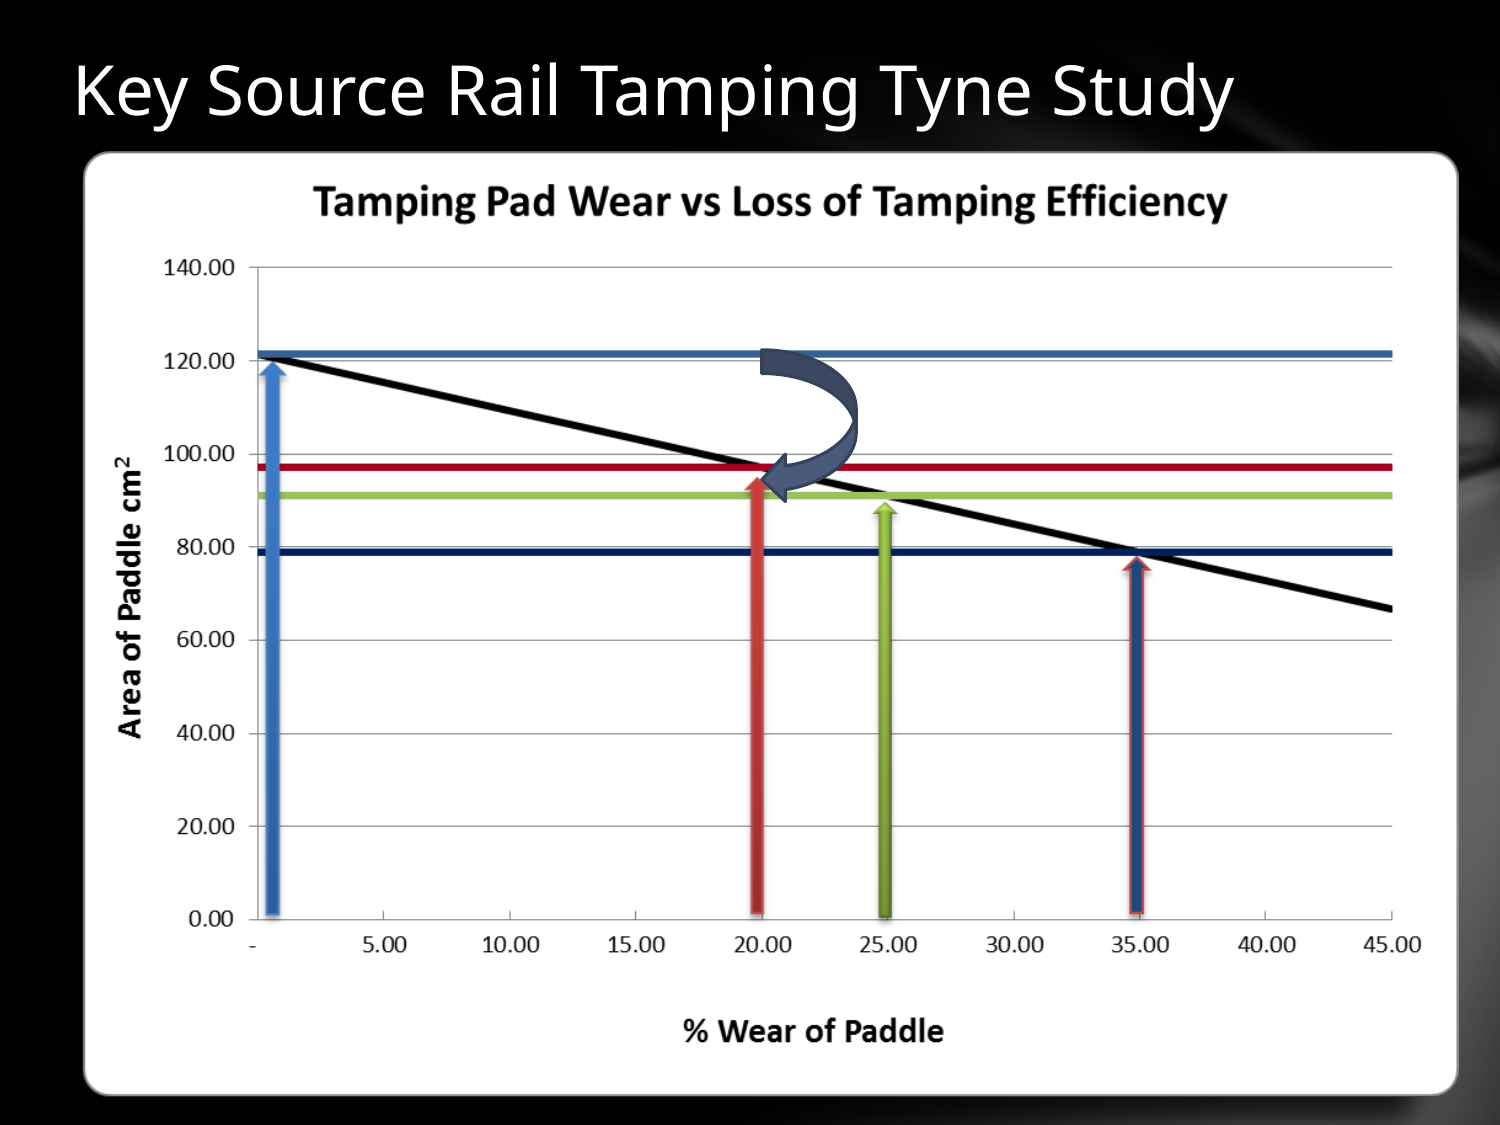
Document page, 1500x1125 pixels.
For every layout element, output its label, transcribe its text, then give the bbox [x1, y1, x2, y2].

title Key Source Rail Tamping Tyne Study [57, 37, 1318, 138]
picture [41, 151, 1459, 1125]
